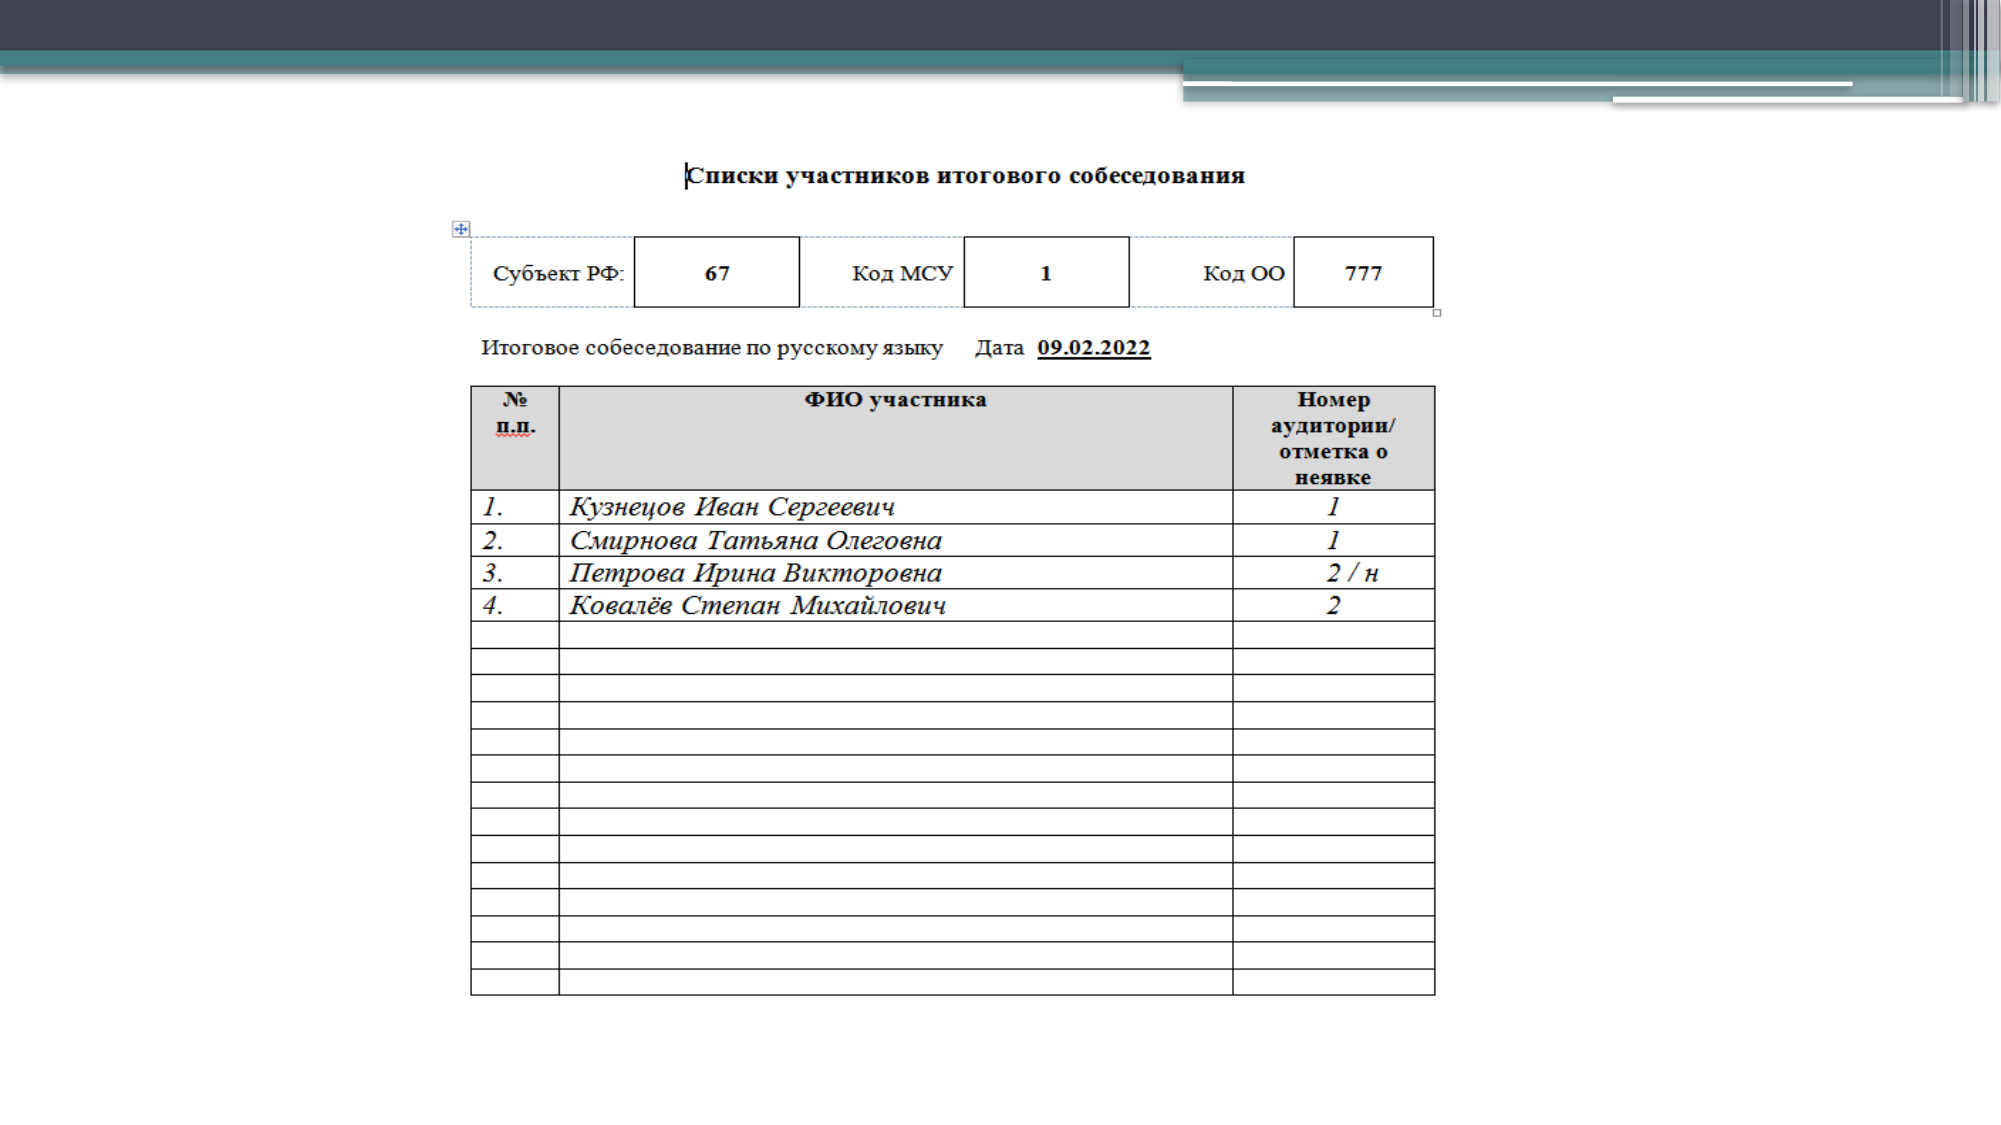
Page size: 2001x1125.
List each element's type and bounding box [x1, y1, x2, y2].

picture [405, 123, 1474, 1038]
